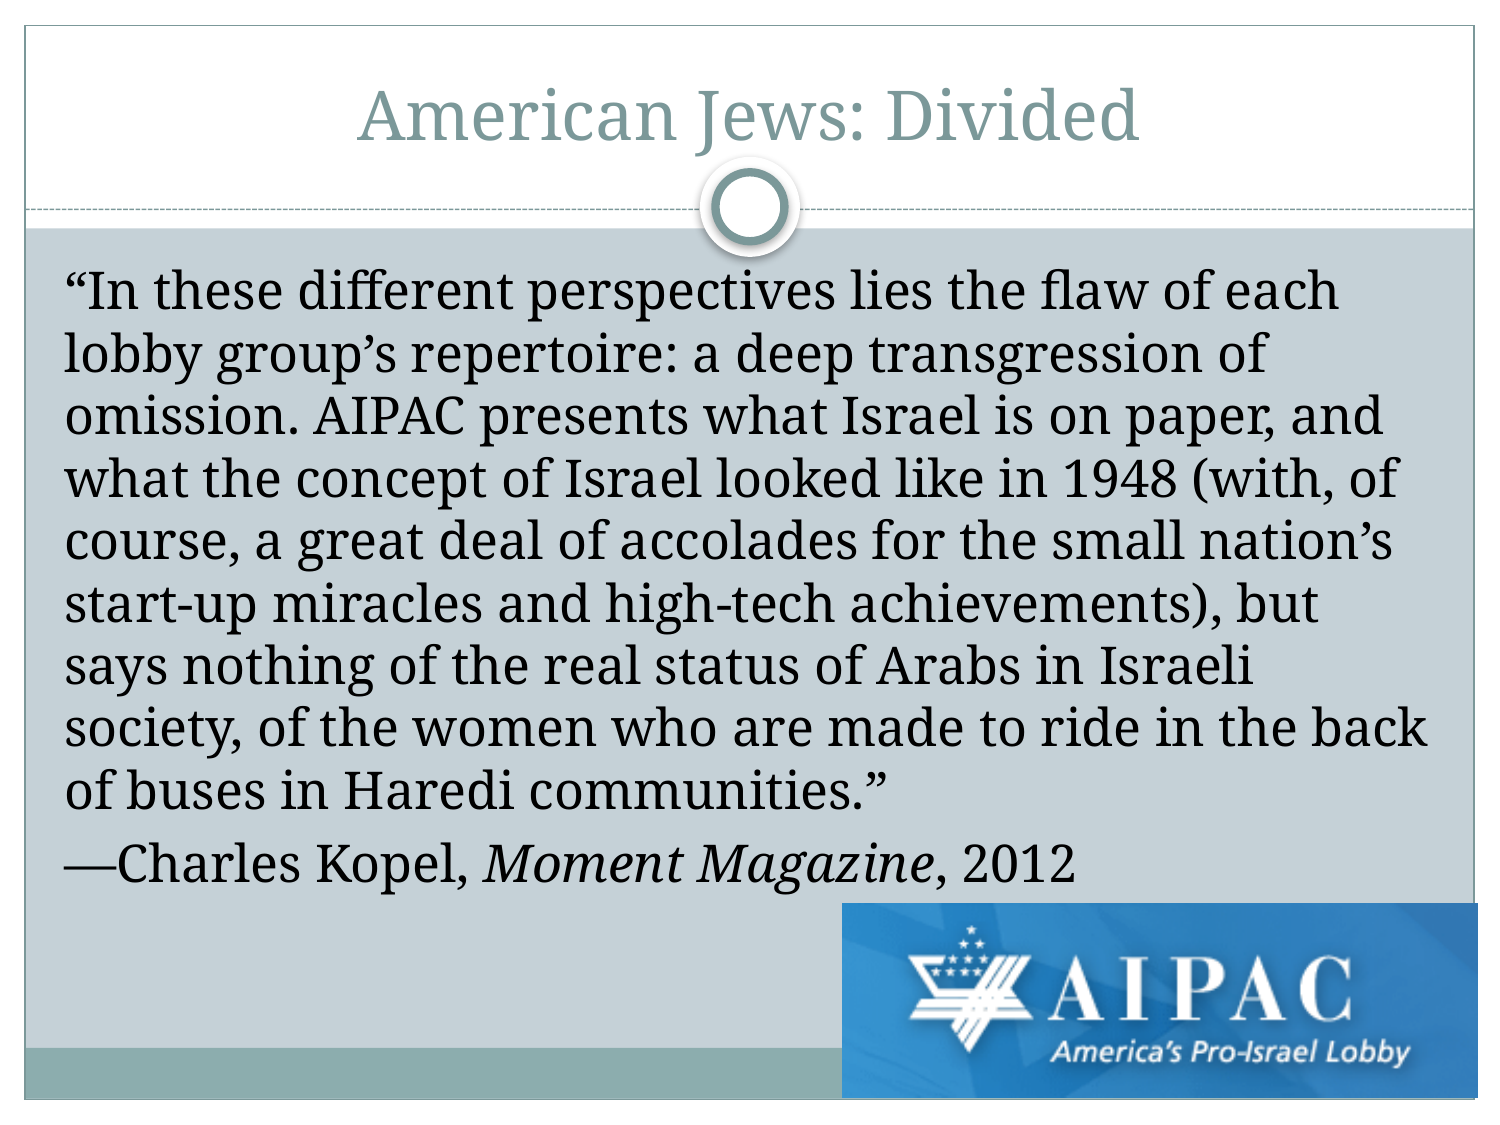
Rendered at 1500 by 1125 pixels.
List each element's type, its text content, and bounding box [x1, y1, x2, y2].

list “In these different perspectives lies the flaw of each lobby group’s repertoire: a deep transgression of omission. AIPAC presents what Israel is on paper, and what the concept of Israel looked like in 1948 (with, of course, a great deal of accolades for the small nation’s start-up miracles and high-tech achievements), but says nothing of the real status of Arabs in Israeli society, of the women who are made to ride in the back of buses in Haredi communities.” —Charles Kopel, Moment Magazine, 2012 [49, 250, 1445, 1001]
title American Jews: Divided [49, 37, 1450, 162]
picture [842, 903, 1479, 1098]
